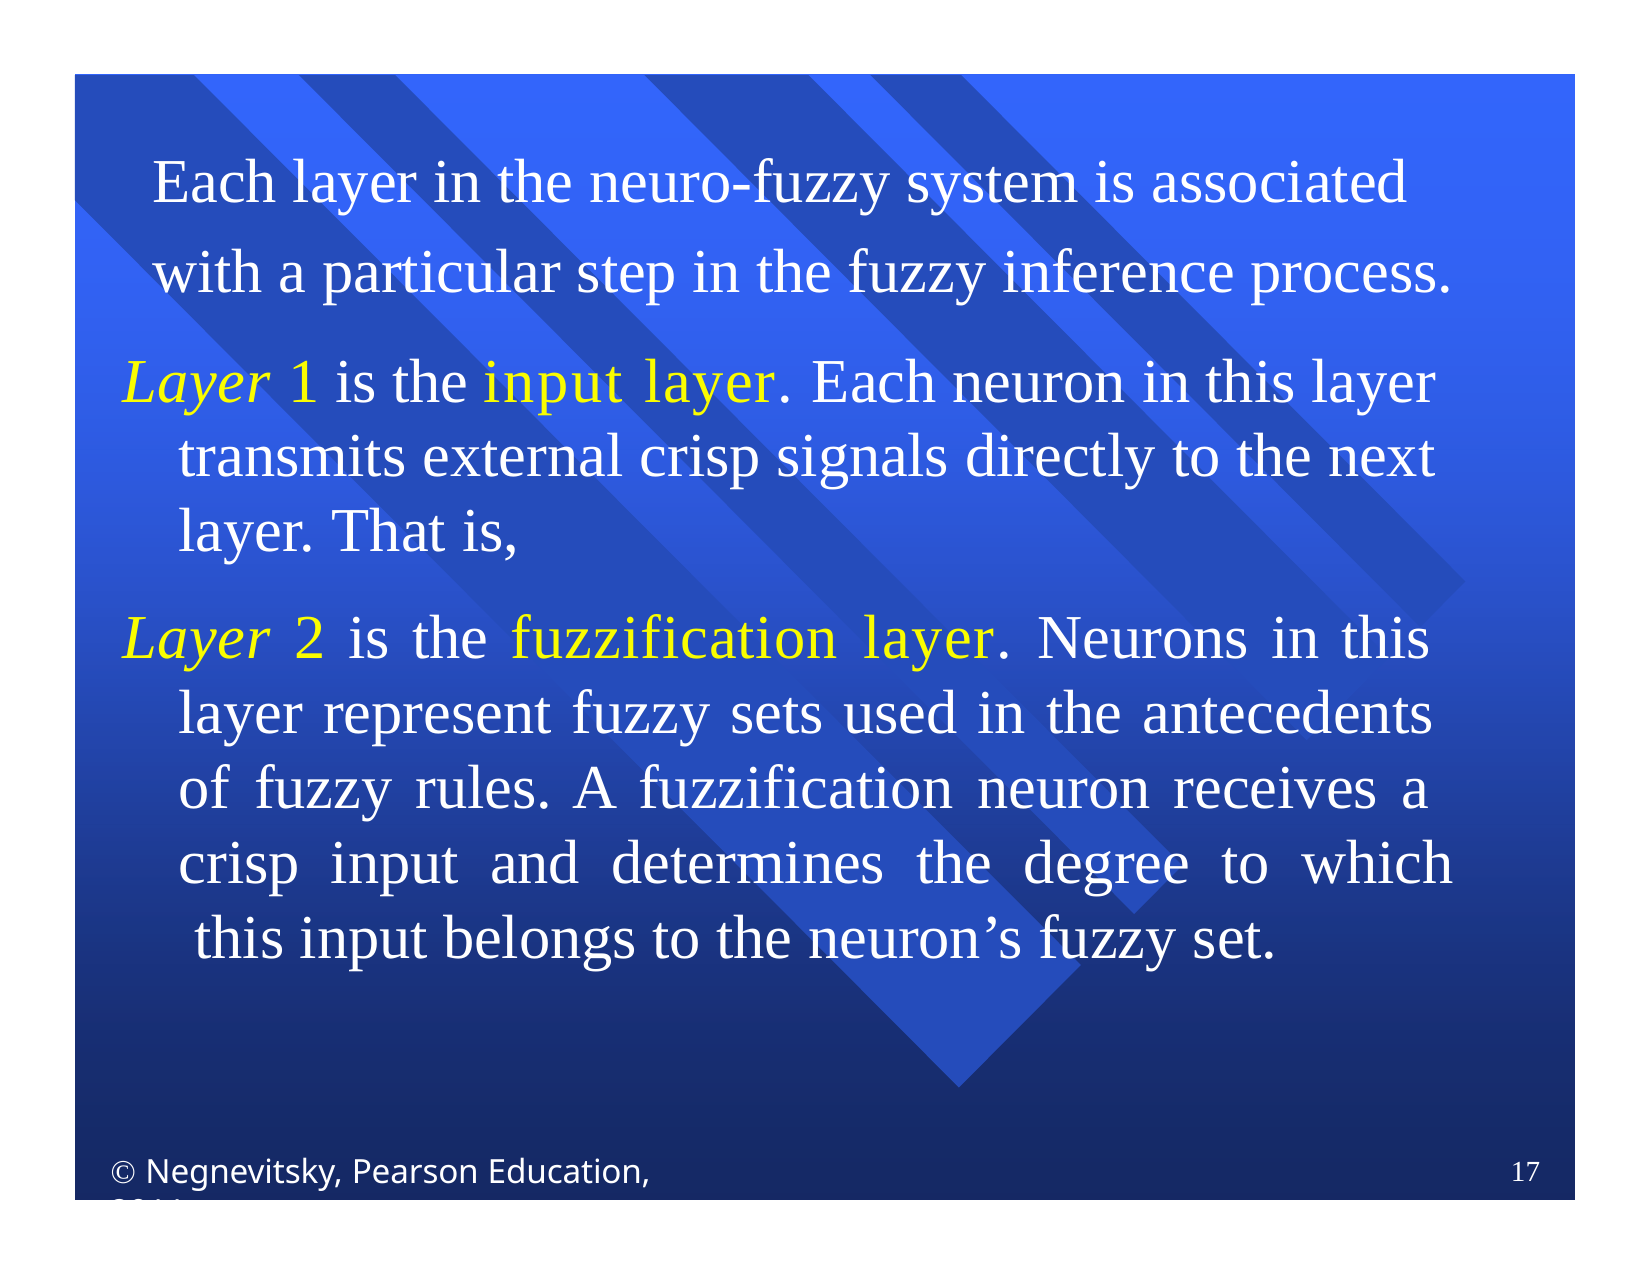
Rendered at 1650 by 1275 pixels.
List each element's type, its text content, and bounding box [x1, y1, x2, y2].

slide_number 17 [1504, 1152, 1547, 1275]
text_box Layer 1 is the input layer. Each neuron in this layer transmits external crisp signals directly to the next layer. That is, Layer 2 is the fuzzification layer. Neurons in this layer represent fuzzy sets used in the antecedents of fuzzy rules. A fuzzification neuron receives a crisp input and determines the degree to which this input belongs to the neuron’s fuzzy set. [108, 337, 1465, 972]
picture [75, 74, 1575, 1200]
footer  Negnevitsky, Pearson Education, 2011 [108, 1147, 722, 1275]
title Each layer in the neuro-fuzzy system is associated with a particular step in the fuzzy inference process. [150, 122, 1500, 338]
